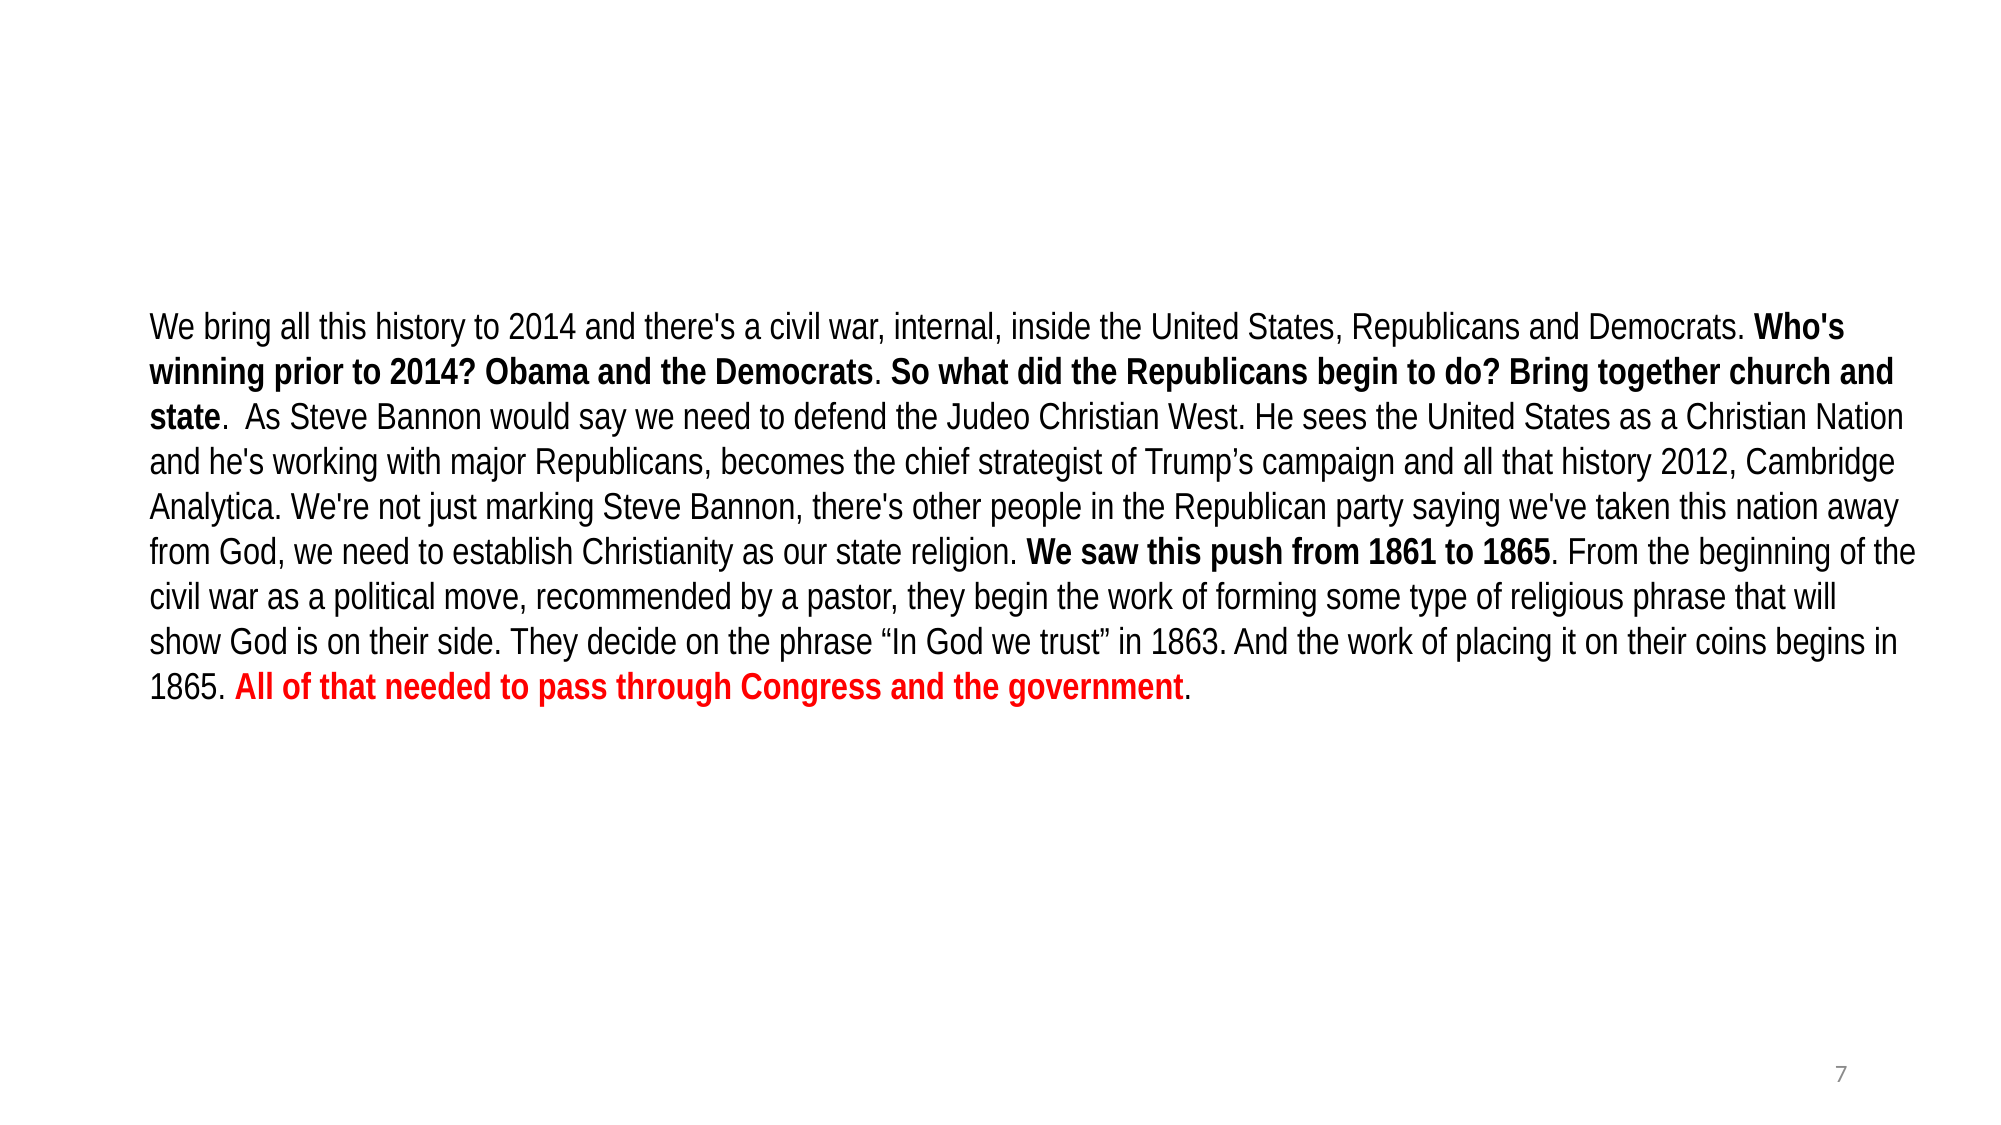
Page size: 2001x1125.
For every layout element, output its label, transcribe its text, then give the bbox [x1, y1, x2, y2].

slide_number 7 [1412, 1042, 1863, 1103]
text_box We bring all this history to 2014 and there's a civil war, internal, inside the United States, Republicans and Democrats. Who's winning prior to 2014? Obama and the Democrats. So what did the Republicans begin to do? Bring together church and state. As Steve Bannon would say we need to defend the Judeo Christian West. He sees the United States as a Christian Nation and he's working with major Republicans, becomes the chief strategist of Trump’s campaign and all that history 2012, Cambridge Analytica. We're not just marking Steve Bannon, there's other people in the Republican party saying we've taken this nation away from God, we need to establish Christianity as our state religion. We saw this push from 1861 to 1865. From the beginning of the civil war as a political move, recommended by a pastor, they begin the work of forming some type of religious phrase that will show God is on their side. They decide on the phrase “In God we trust” in 1863. And the work of placing it on their coins begins in 1865. All of that needed to pass through Congress and the government. [134, 294, 1933, 760]
